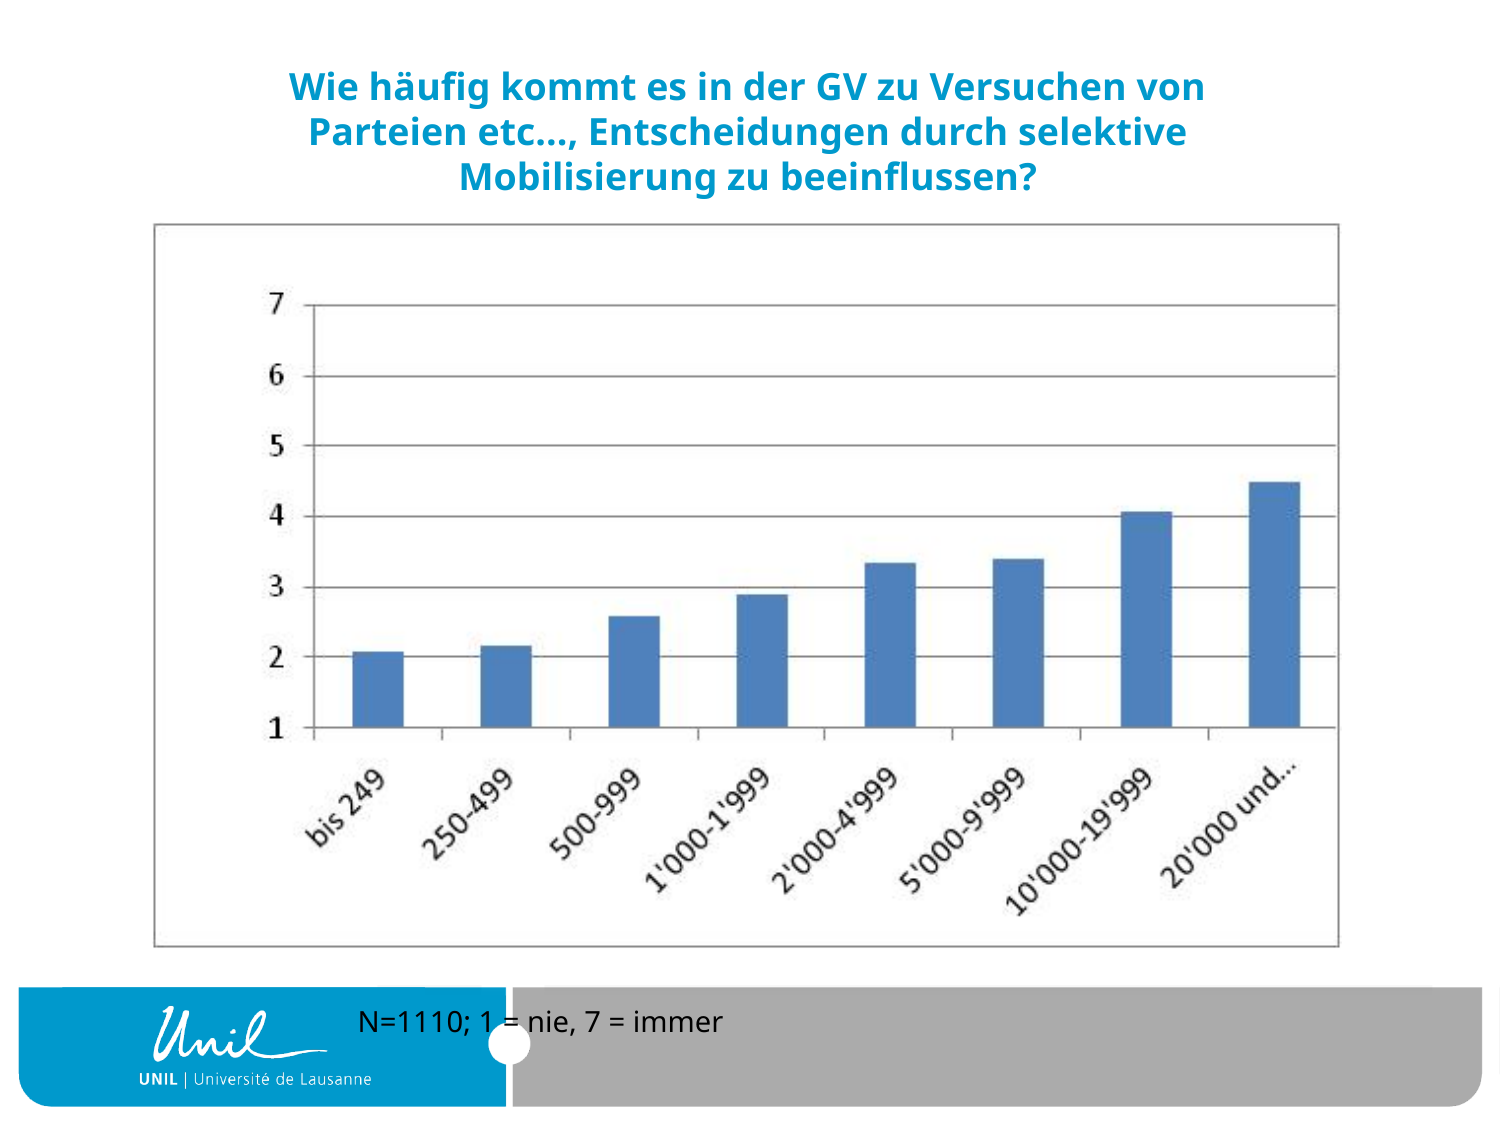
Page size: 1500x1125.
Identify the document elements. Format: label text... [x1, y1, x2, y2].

picture [152, 222, 1342, 950]
text_box N=1110; 1 = nie, 7 = immer [164, 996, 739, 1046]
picture [0, 985, 1500, 1125]
title Wie häufig kommt es in der GV zu Versuchen von Parteien etc..., Entscheidungen durch selektive Mobilisierung zu beeinflussen? [199, 105, 1298, 156]
